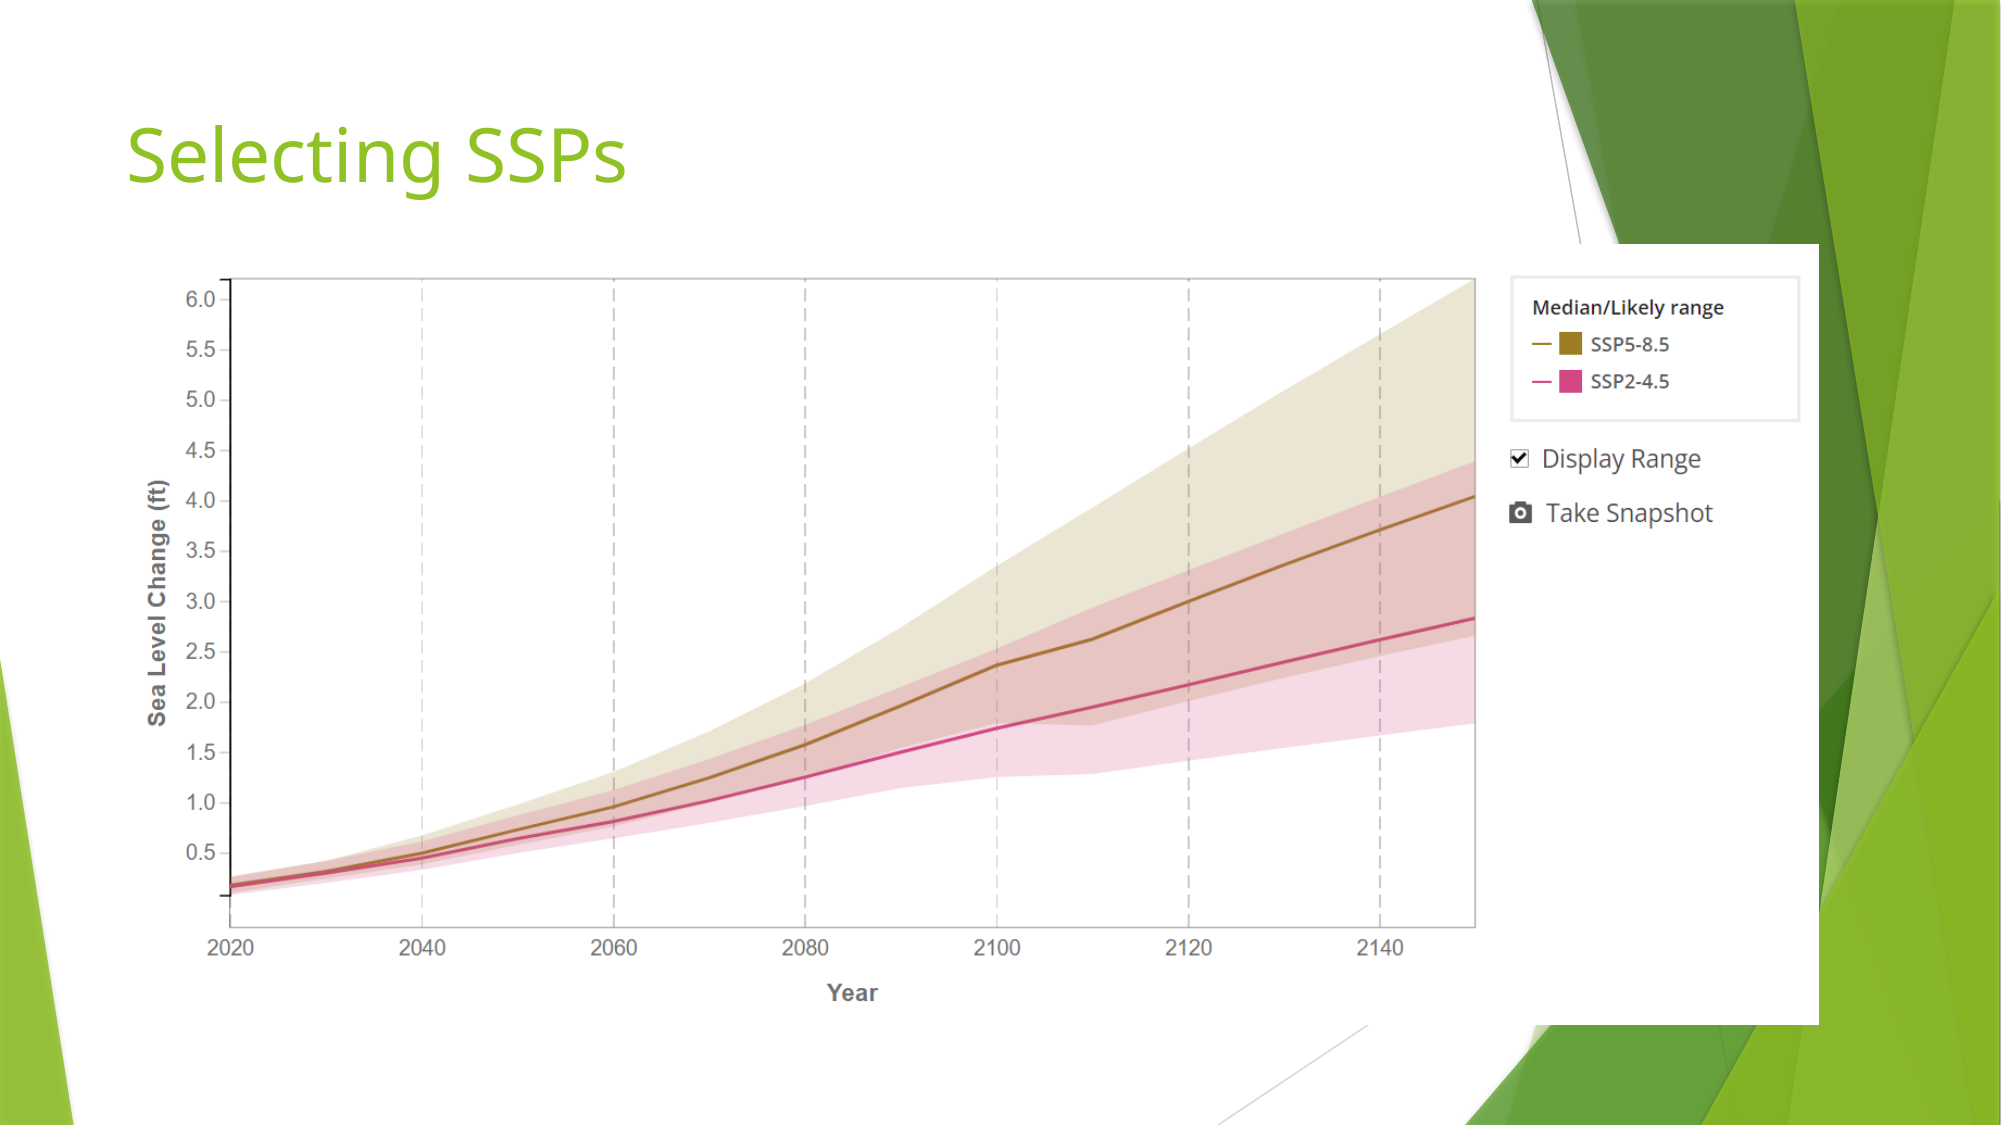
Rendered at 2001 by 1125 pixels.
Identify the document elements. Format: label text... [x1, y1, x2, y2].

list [125, 243, 1819, 1026]
title Selecting SSPs [111, 99, 1522, 317]
